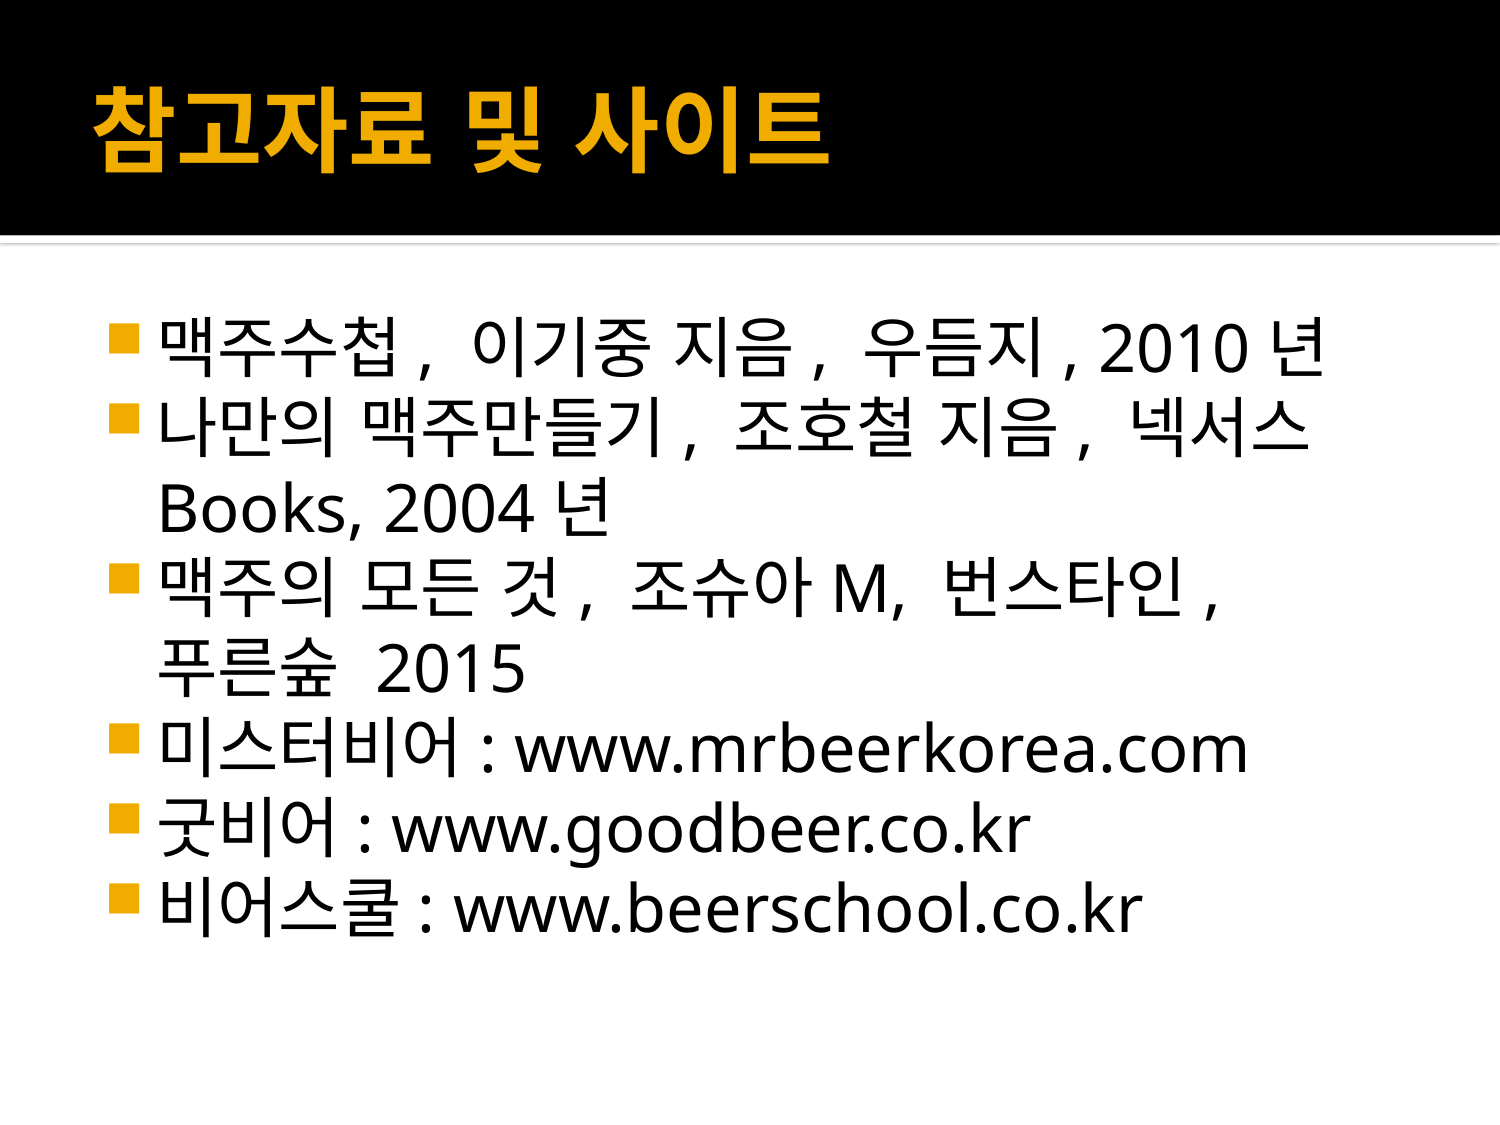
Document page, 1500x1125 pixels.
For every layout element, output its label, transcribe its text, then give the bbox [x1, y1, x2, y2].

title 참고자료 및 사이트 [75, 25, 1425, 231]
list 맥주수첩, 이기중 지음, 우듬지, 2010년 나만의 맥주만들기, 조호철 지음, 넥서스Books, 2004년 맥주의 모든 것, 조슈아M, 번스타인, 푸른숲 2015 미스터비어: www.mrbeerkorea.com 굿비어: www.goodbeer.co.kr 비어스쿨: www.beerschool.co.kr [75, 291, 1425, 1050]
